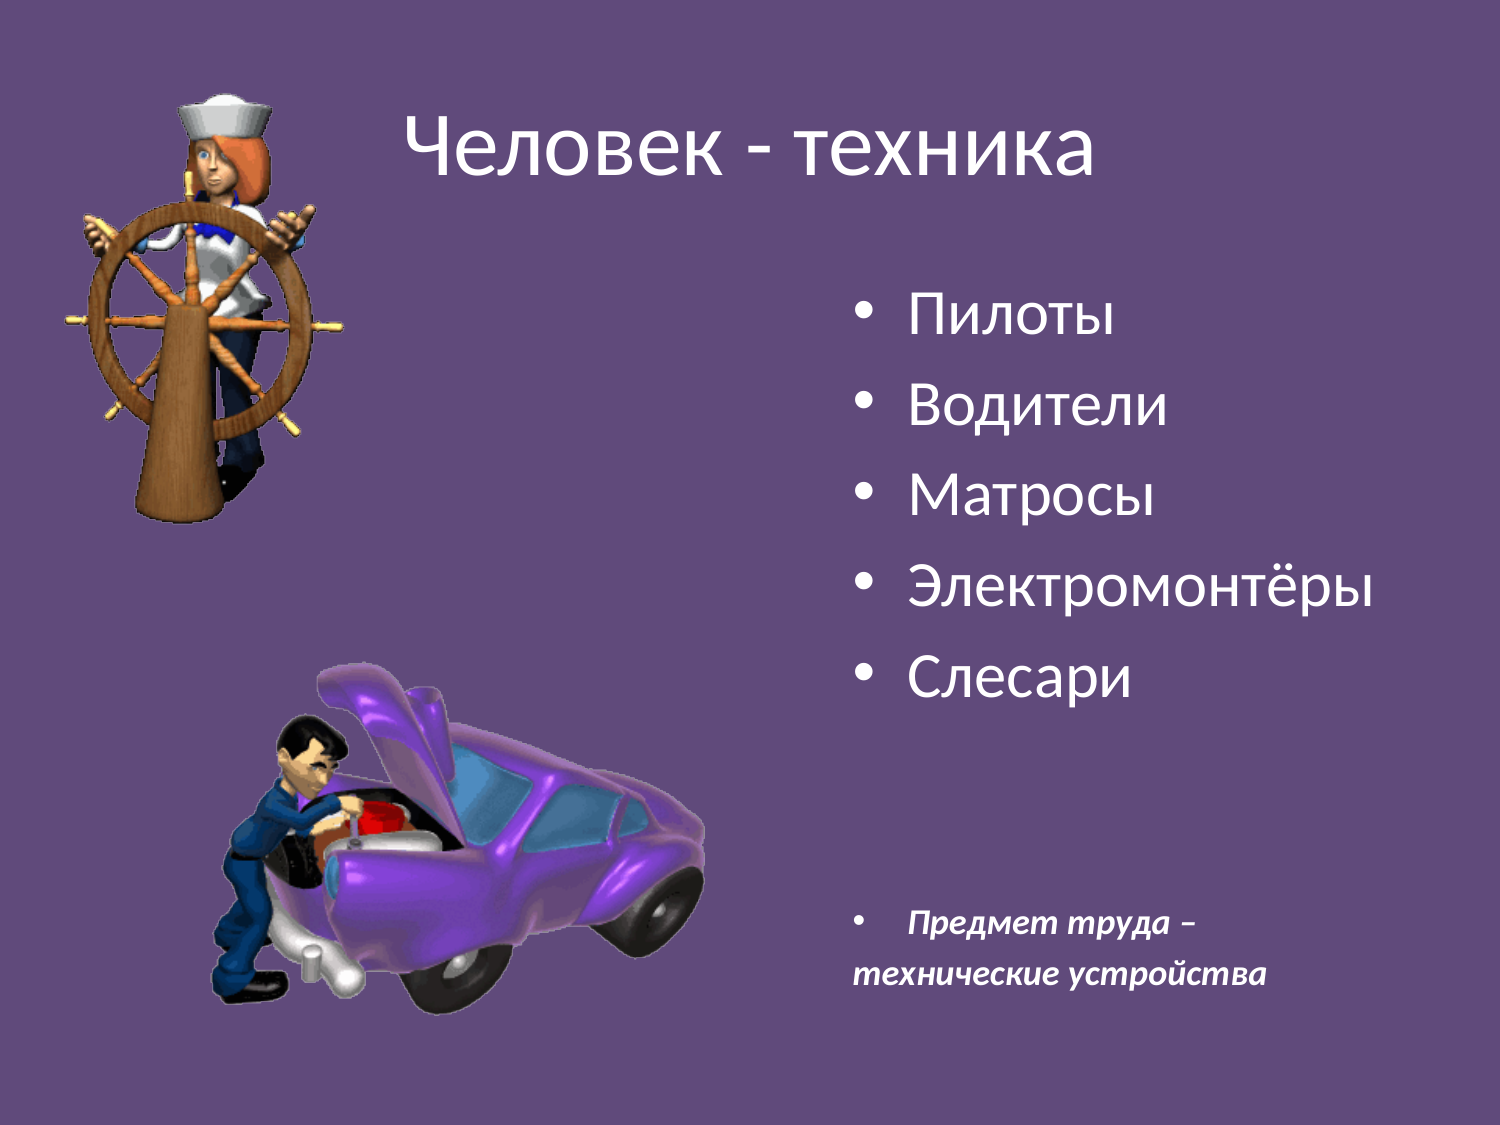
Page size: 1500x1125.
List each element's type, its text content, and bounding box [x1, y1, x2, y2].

list Пилоты Водители Матросы Электромонтёры Слесари Предмет труда – технические устройства [837, 262, 1500, 1005]
title Человек - техника [75, 45, 1425, 233]
picture [34, 81, 381, 530]
picture [182, 644, 731, 1033]
